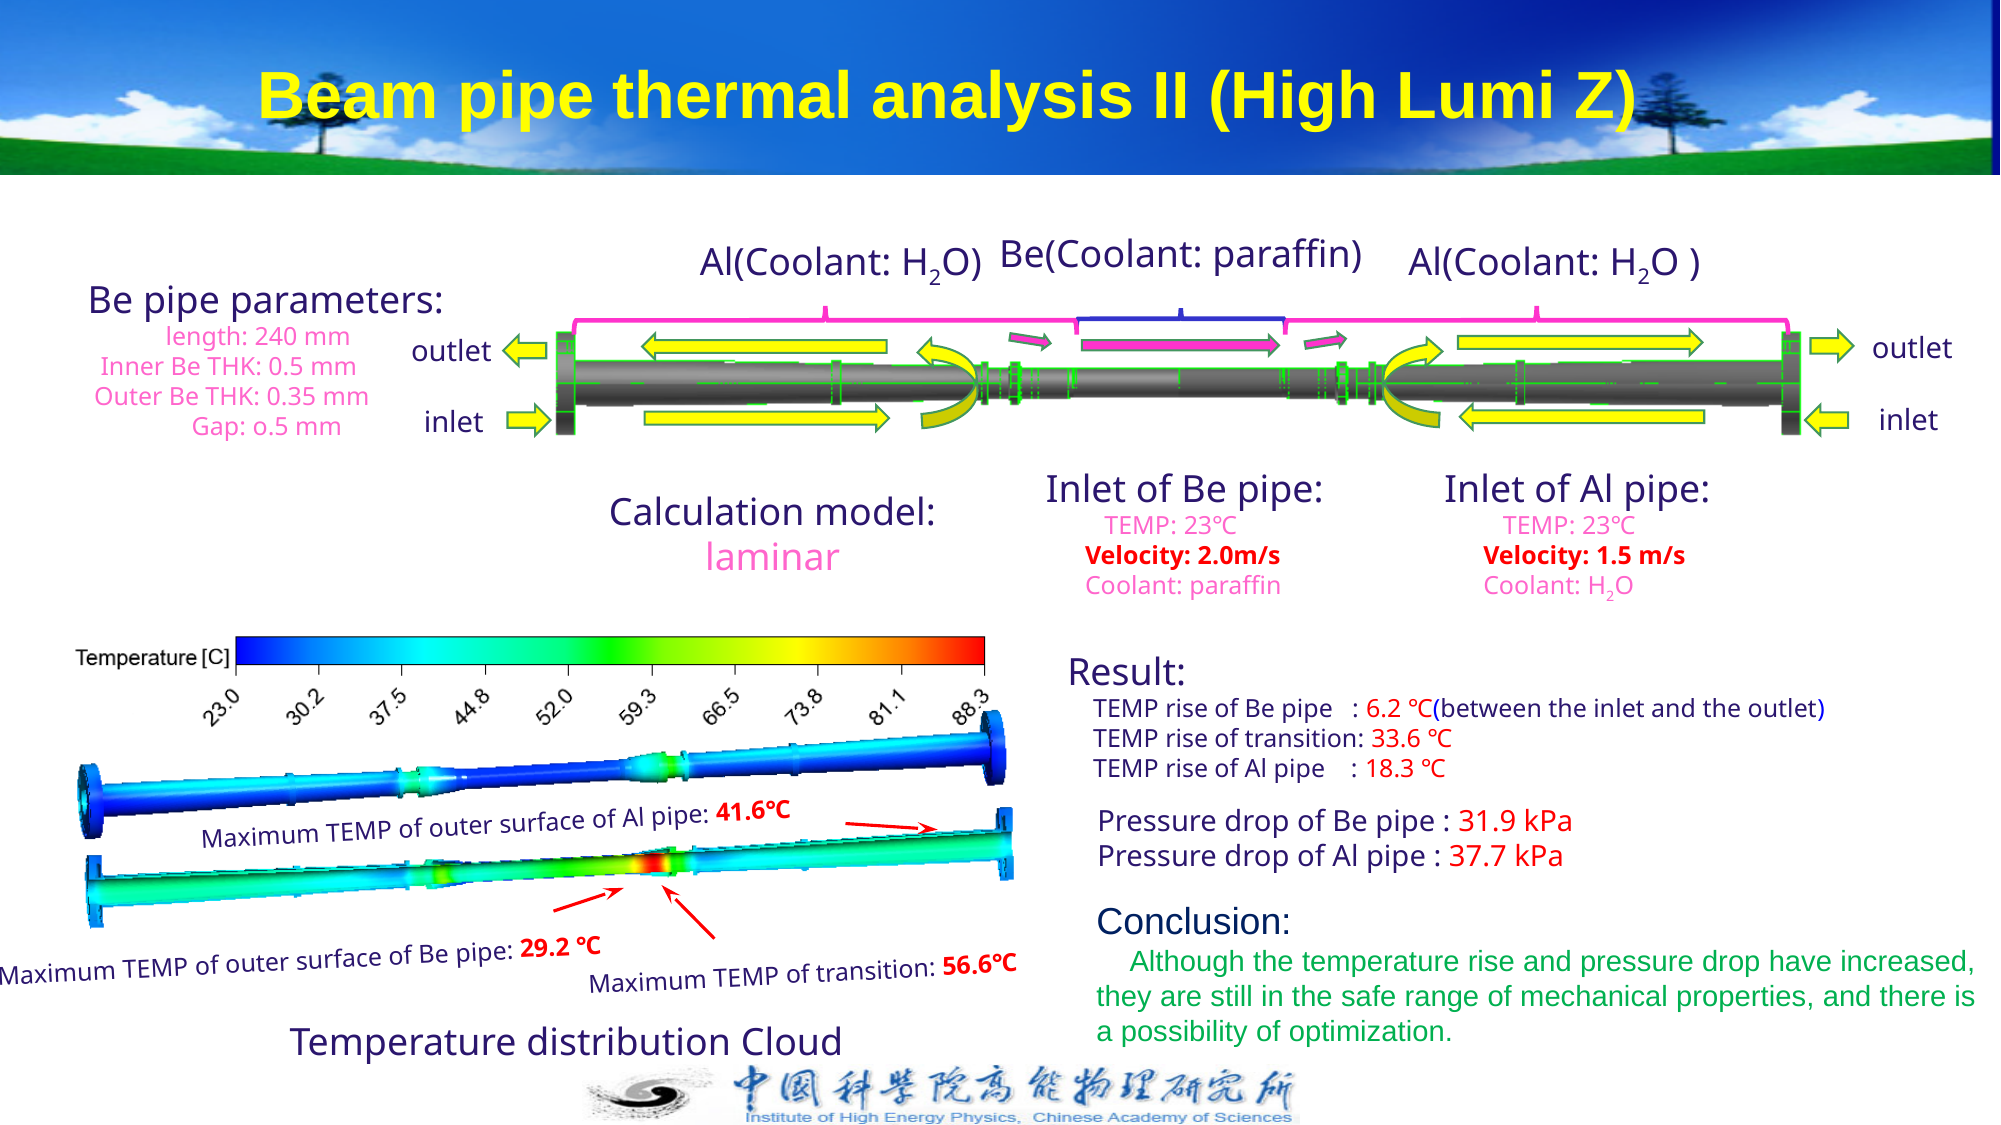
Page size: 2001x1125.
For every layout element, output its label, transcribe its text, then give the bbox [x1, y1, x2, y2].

text_box outlet [396, 324, 507, 375]
text_box [1810, 402, 1850, 438]
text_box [661, 884, 715, 939]
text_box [845, 823, 938, 830]
text_box Al(Coolant: H2O) [684, 230, 997, 297]
text_box Temperature distribution Cloud [274, 1010, 859, 1071]
text_box outlet [1857, 321, 1968, 372]
text_box Al(Coolant: H2O ) [1393, 230, 1716, 297]
picture [545, 320, 1810, 445]
text_box Inlet of Be pipe: TEMP: 23℃ Velocity: 2.0m/s Coolant: paraffin [1031, 457, 1339, 608]
text_box [575, 306, 1075, 320]
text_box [553, 887, 625, 912]
text_box Maximum TEMP of transition: 56.6℃ [572, 938, 1034, 1008]
text_box Be pipe parameters: length: 240 mm Inner Be THK: 0.5 mm Outer Be THK: 0.35 mm Gap: o.5 mm [72, 268, 459, 448]
text_box Conclusion: Although the temperature rise and pressure drop have increased, they are still in the safe range of mechanical properties, and there is a possibility of optimization. [1081, 889, 2000, 1055]
text_box Inlet of Al pipe: TEMP: 23℃ Velocity: 1.5 m/s Coolant: H2O [1429, 457, 1726, 612]
text_box Beam pipe thermal analysis II (High Lumi Z) [242, 44, 1654, 140]
text_box Maximum TEMP of outer surface of Be pipe: 29.2 ℃ [0, 933, 618, 998]
text_box [1076, 308, 1285, 320]
text_box [1810, 328, 1856, 364]
text_box [507, 332, 545, 369]
text_box [506, 402, 545, 438]
picture [0, 0, 2000, 175]
picture [582, 1064, 1300, 1125]
picture [71, 631, 1017, 933]
text_box Calculation model: laminar [594, 480, 951, 585]
text_box inlet [1863, 393, 1954, 444]
text_box [1287, 306, 1787, 320]
text_box Be(Coolant: paraffin) [984, 222, 1378, 283]
text_box Result: TEMP rise of Be pipe : 6.2 ℃(between the inlet and the outlet) TEMP rise of transition: 33.6 ℃ TEMP rise of Al pipe : 18.3 ℃ Pressure drop of Be pipe : 31.9 kPa Pressure drop of Al pipe : 37.7 kPa [1052, 640, 1840, 880]
text_box inlet [409, 395, 499, 446]
